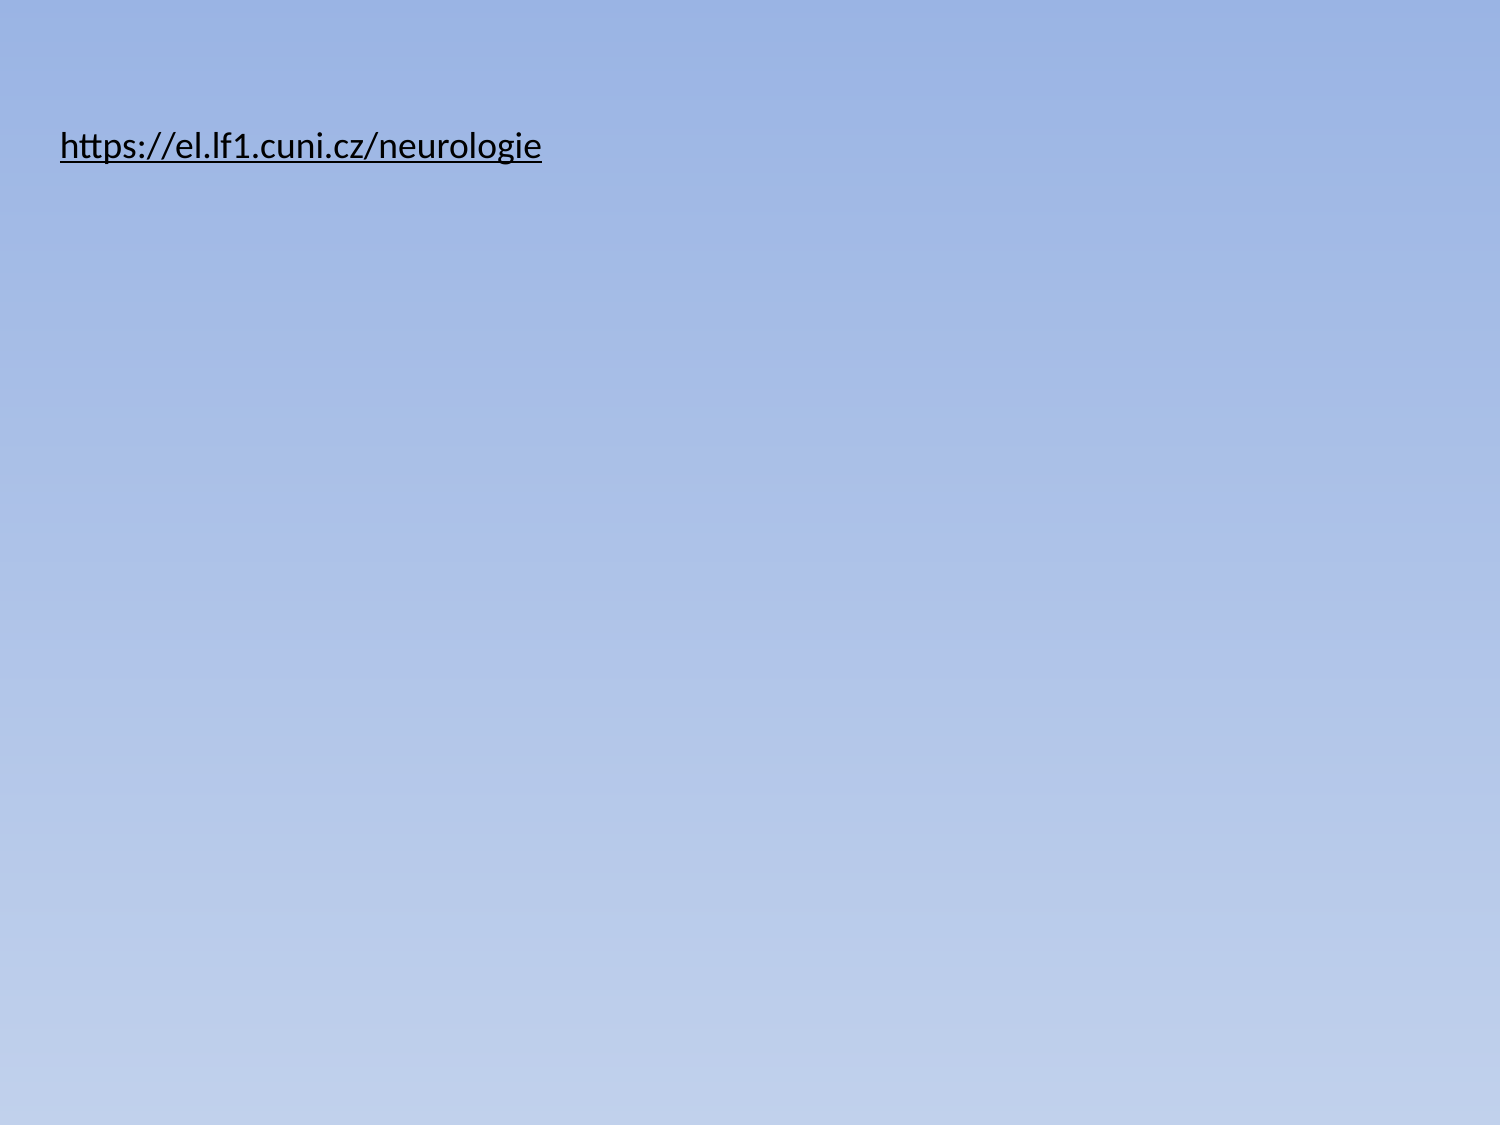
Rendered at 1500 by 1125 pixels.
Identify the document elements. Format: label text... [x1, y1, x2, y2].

text_box https://el.lf1.cuni.cz/neurologie [44, 113, 566, 174]
